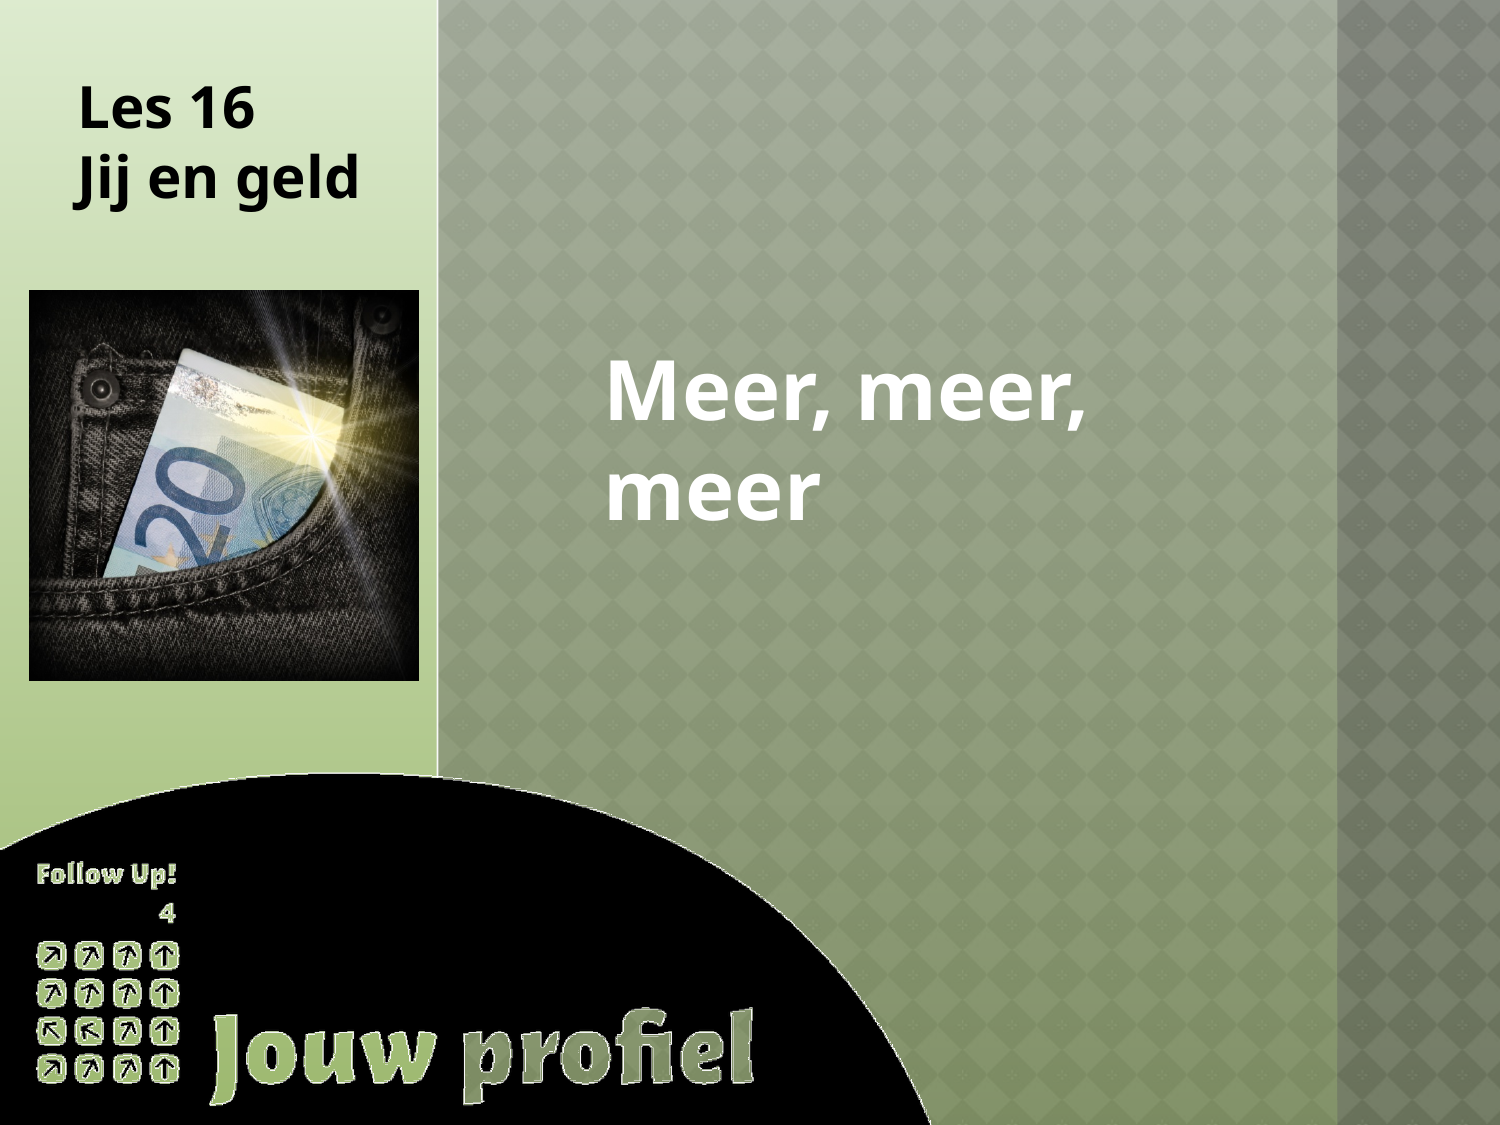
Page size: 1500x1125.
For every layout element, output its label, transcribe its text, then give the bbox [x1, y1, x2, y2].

subtitle Meer, meer, meer [596, 337, 1330, 597]
picture [28, 290, 419, 681]
text_box Les 16 Jij en geld [62, 62, 391, 218]
picture [0, 760, 952, 1125]
